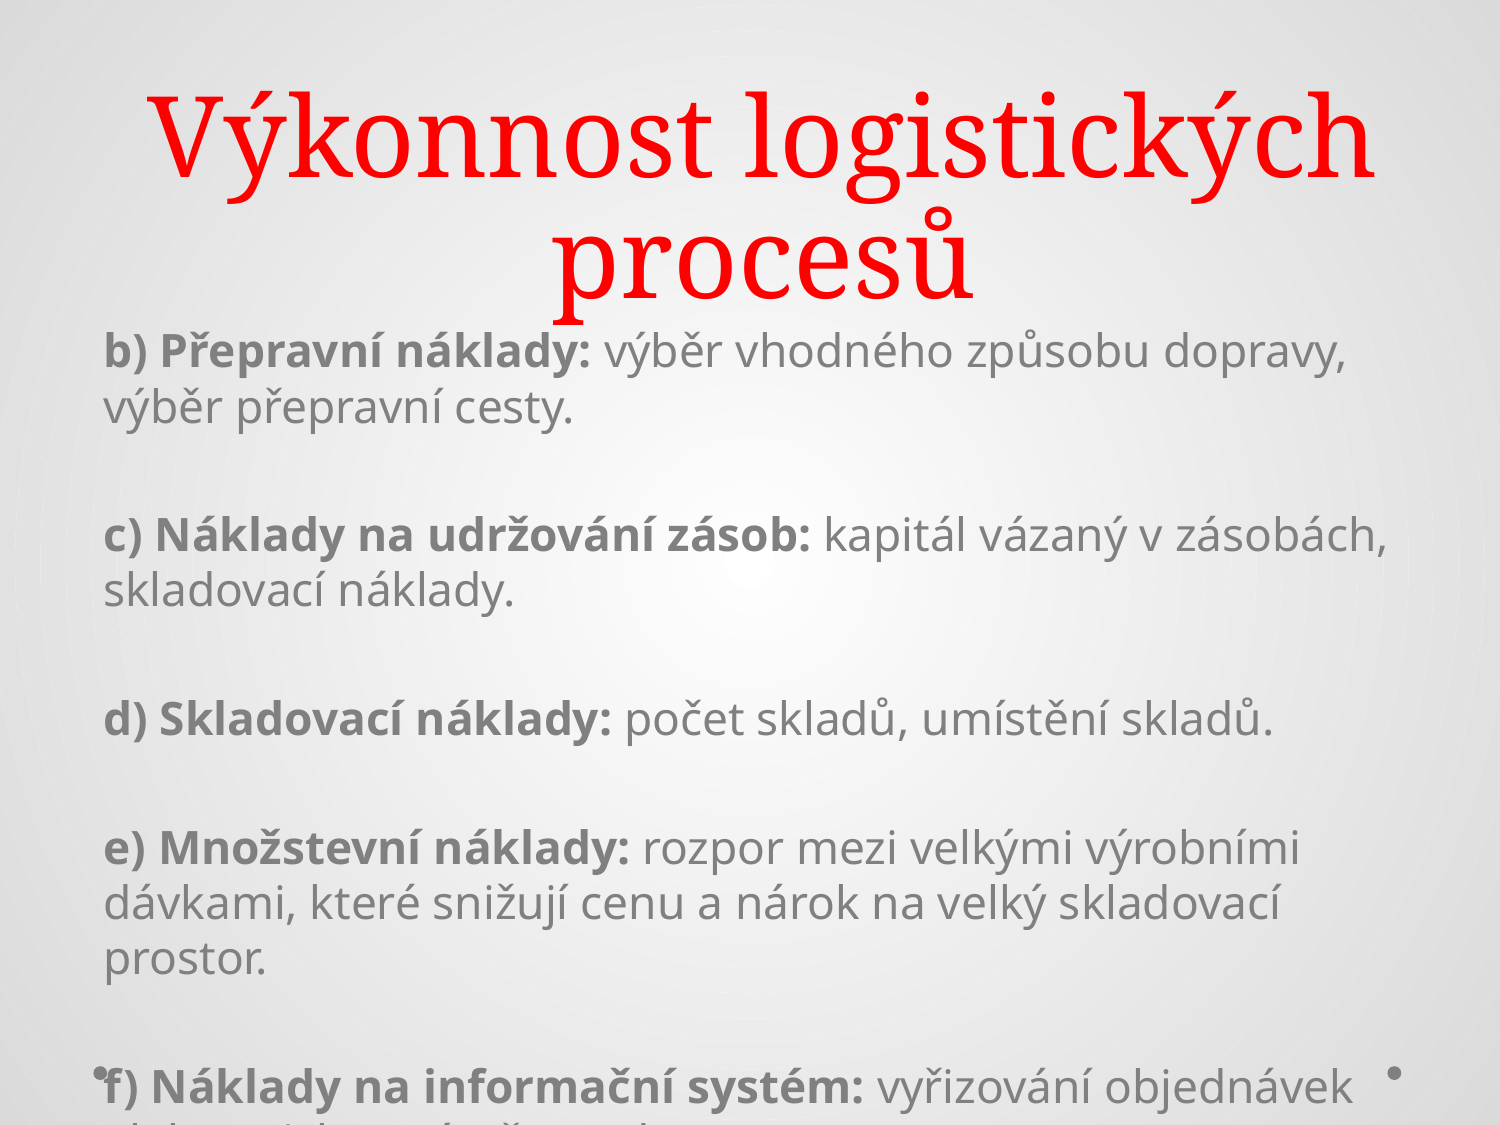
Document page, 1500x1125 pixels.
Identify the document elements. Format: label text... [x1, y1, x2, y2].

title Výkonnost logistických procesů [88, 66, 1439, 314]
list b) Přepravní náklady: výběr vhodného způsobu dopravy, výběr přepravní cesty. c) Náklady na udržování zásob: kapitál vázaný v zásobách, skladovací náklady. d) Skladovací náklady: počet skladů, umístění skladů. e) Množstevní náklady: rozpor mezi velkými výrobními dávkami, které snižují cenu a nárok na velký skladovací prostor. f) Náklady na informační systém: vyřizování objednávek elektronickou výměnou dat [88, 314, 1451, 1125]
